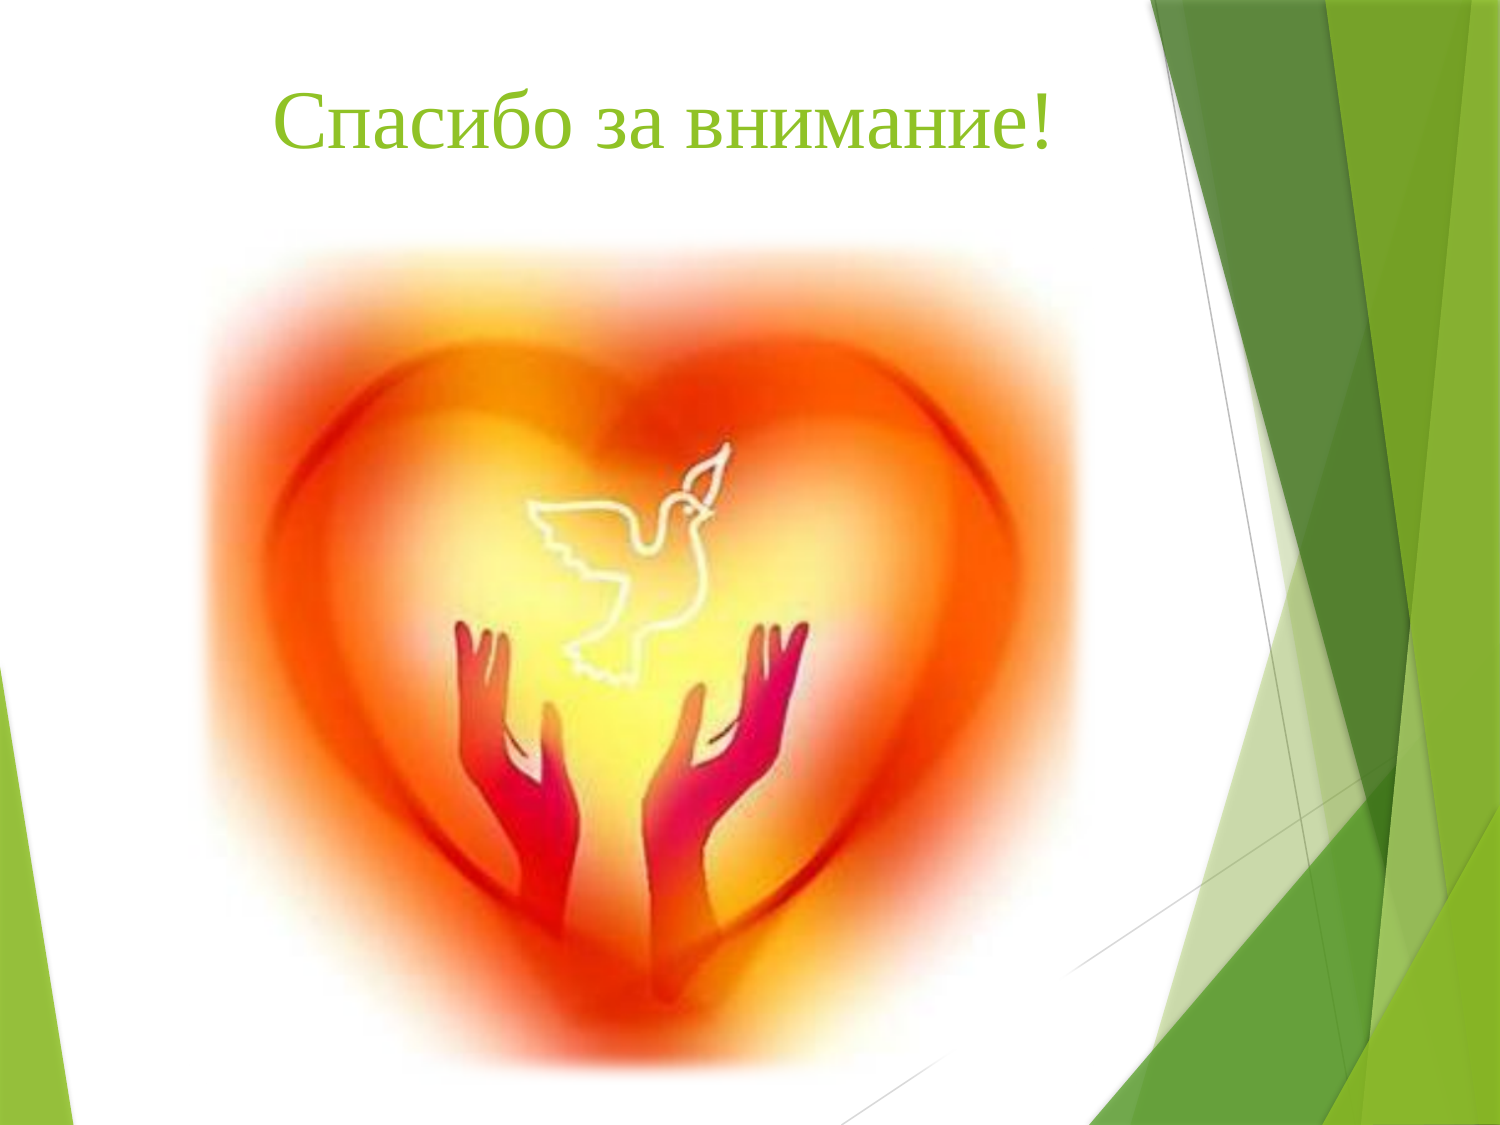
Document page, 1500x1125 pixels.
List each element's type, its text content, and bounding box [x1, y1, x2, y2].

picture [187, 228, 1095, 1086]
text_box Спасибо за внимание! [187, 58, 1142, 173]
